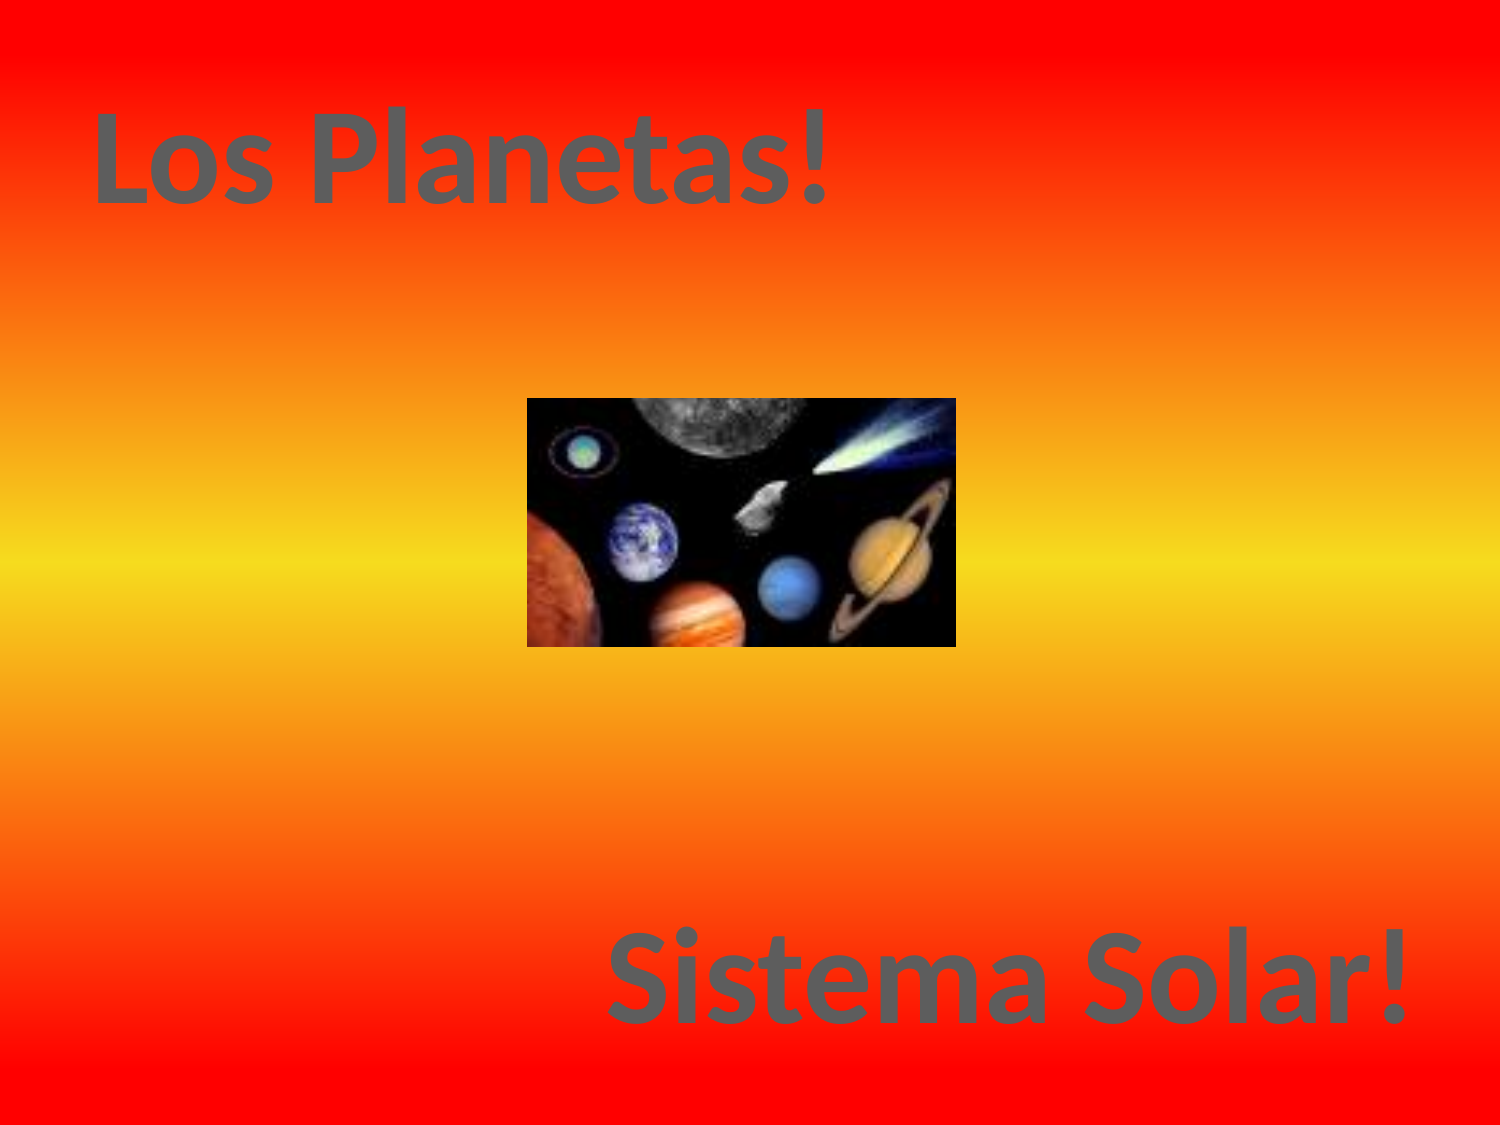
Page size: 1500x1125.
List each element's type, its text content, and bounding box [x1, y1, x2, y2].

text_box Sistema Solar! [590, 878, 1433, 1059]
text_box Los Planetas! [46, 58, 883, 239]
picture [527, 398, 956, 647]
